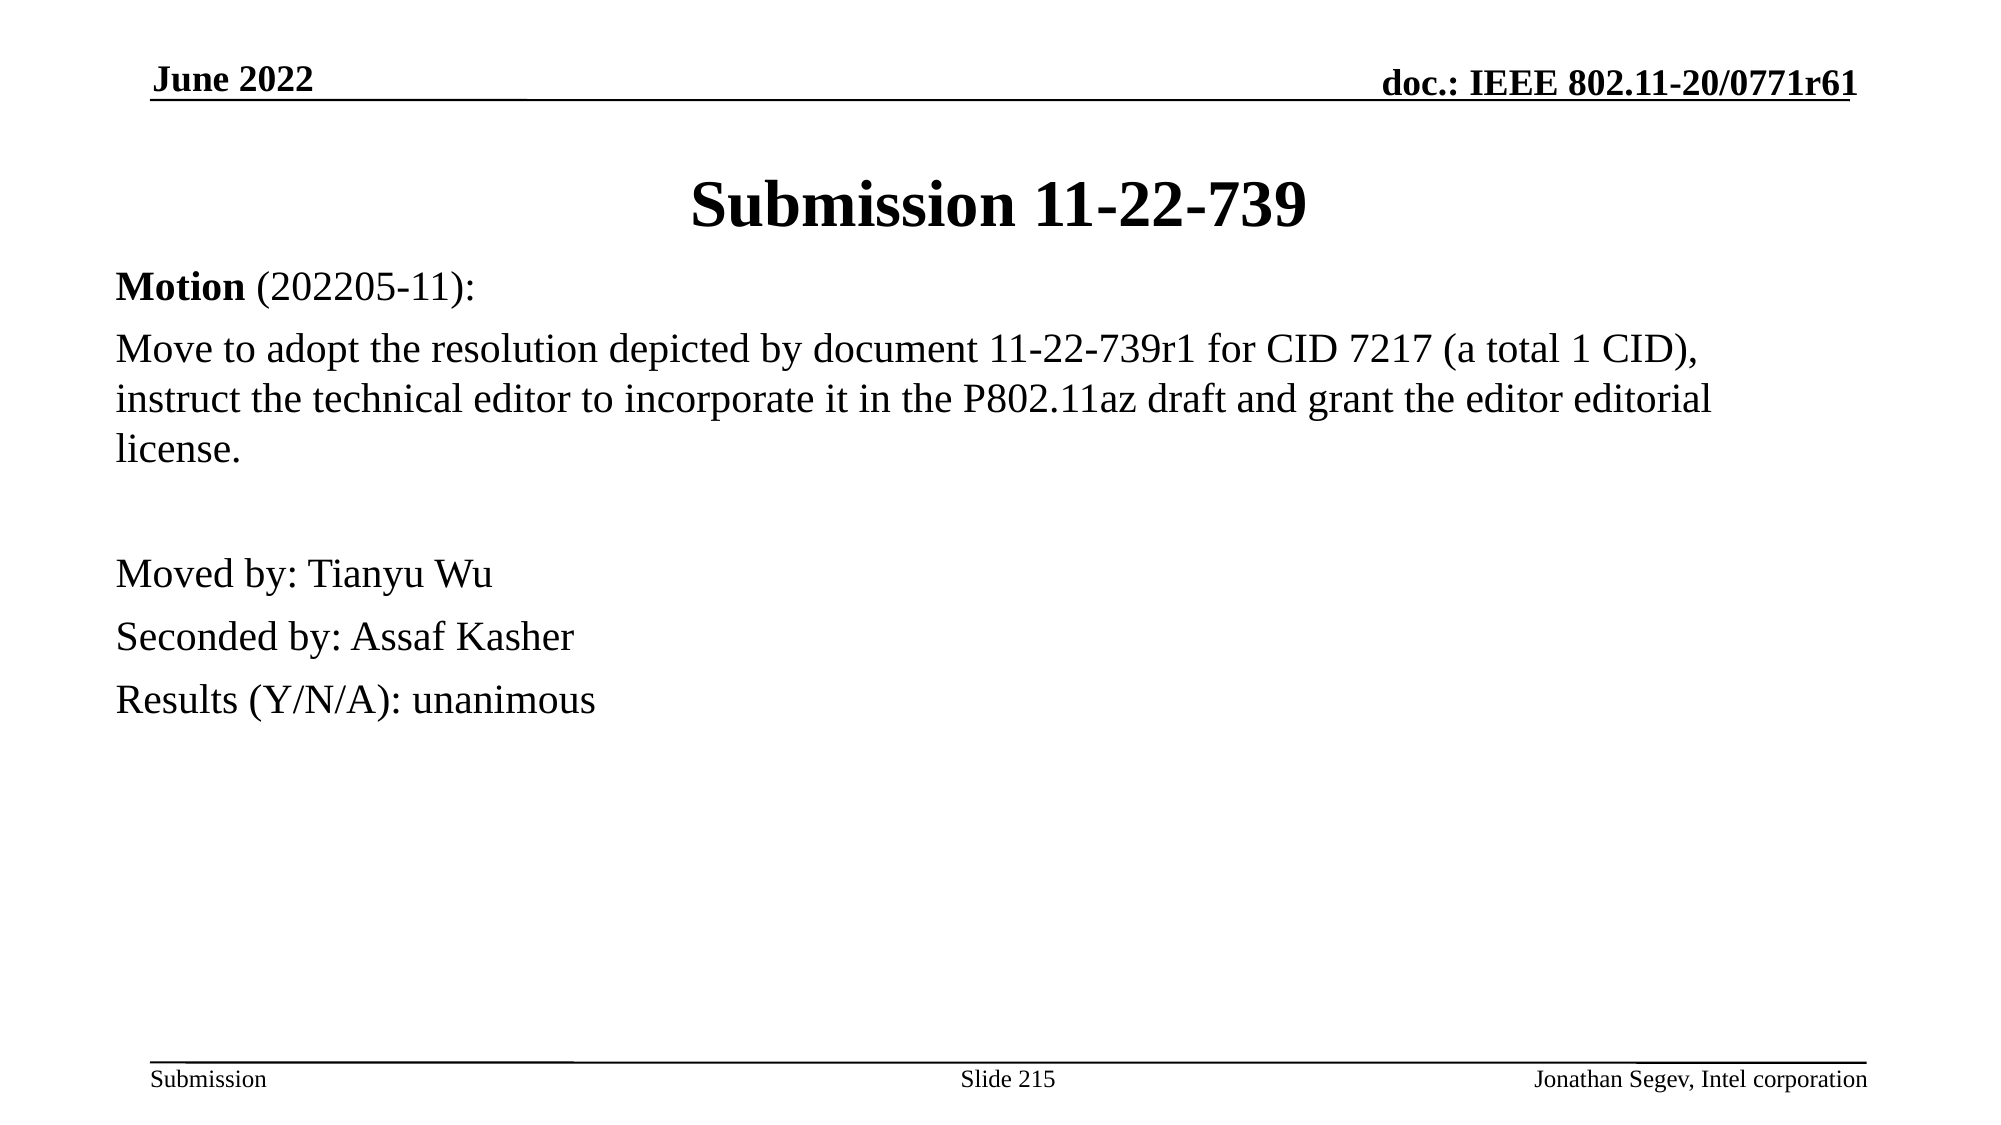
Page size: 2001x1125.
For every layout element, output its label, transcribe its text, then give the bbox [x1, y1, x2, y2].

slide_number Slide 215 [950, 1061, 1067, 1123]
list Motion (202205-11): Move to adopt the resolution depicted by document 11-22-739r1 for CID 7217 (a total 1 CID), instruct the technical editor to incorporate it in the P802.11az draft and grant the editor editorial license. Moved by: Tianyu Wu Seconded by: Assaf Kasher Results (Y/N/A): unanimous [100, 250, 1801, 1008]
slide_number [152, 54, 563, 100]
title Submission 11-22-739 [149, 112, 1850, 288]
footer Jonathan Segev, Intel corporation [1171, 1061, 1869, 1093]
